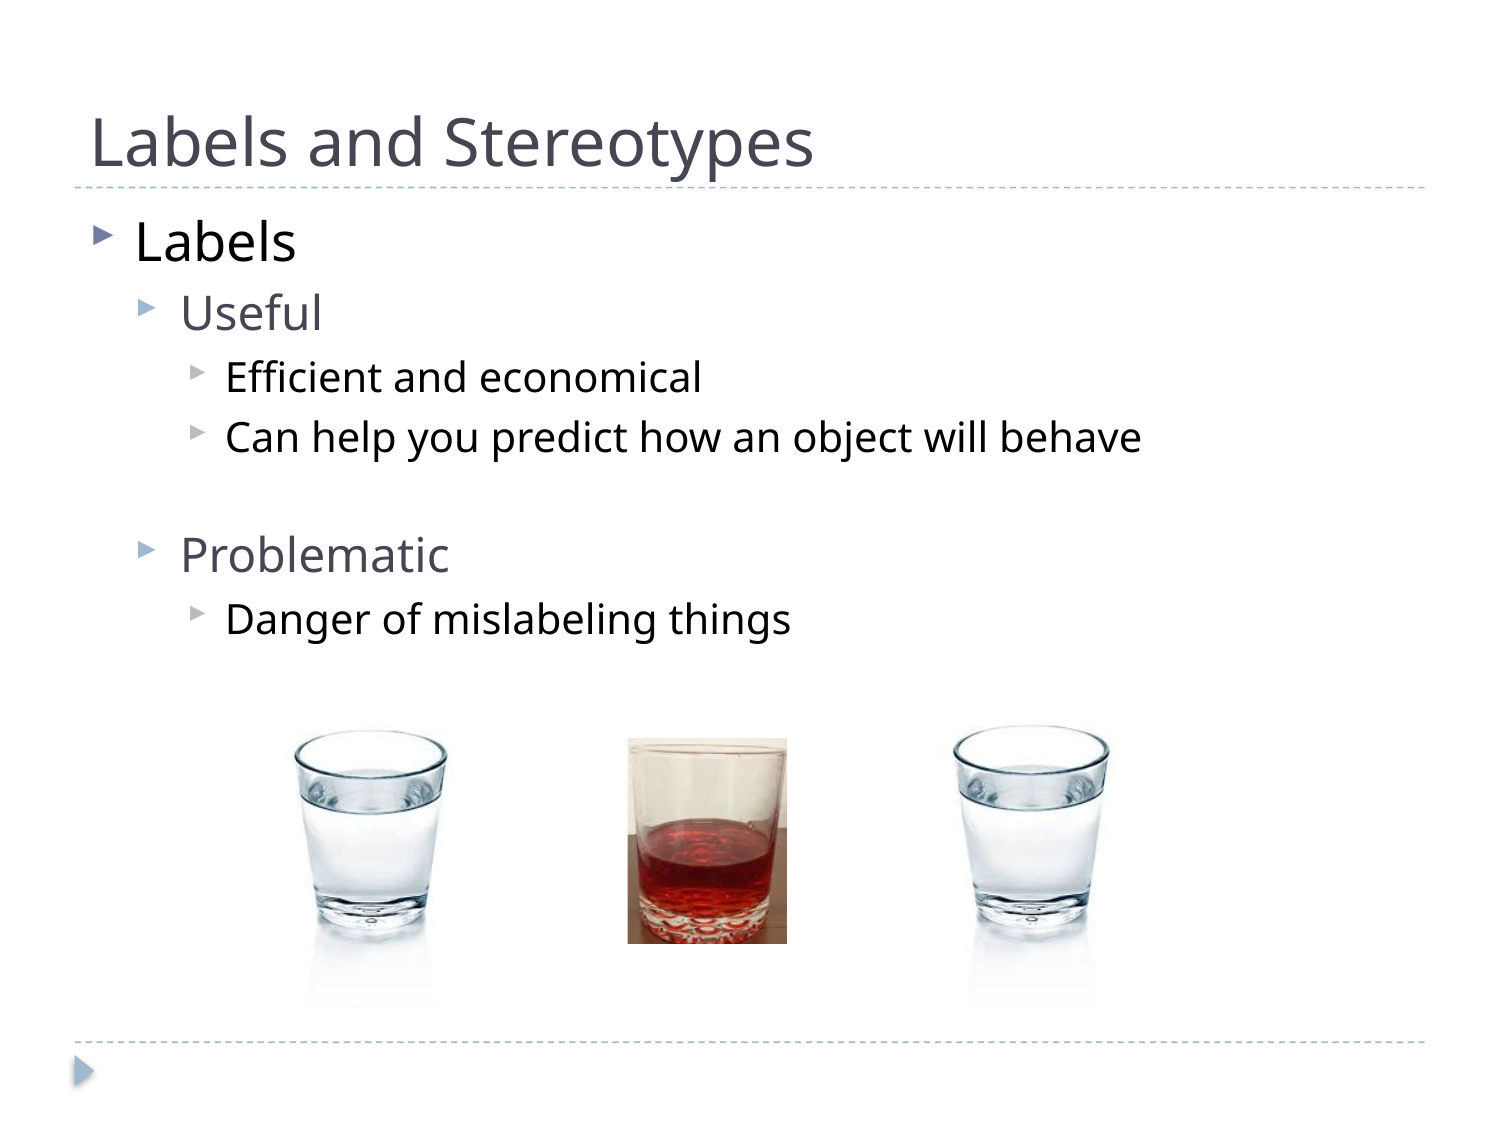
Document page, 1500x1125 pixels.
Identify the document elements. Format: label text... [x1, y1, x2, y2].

picture [915, 666, 1144, 1011]
picture [627, 737, 788, 945]
title Labels and Stereotypes [75, 24, 1425, 188]
list Labels Useful Efficient and economical Can help you predict how an object will behave Problematic Danger of mislabeling things [75, 200, 1425, 1010]
picture [256, 672, 481, 1011]
